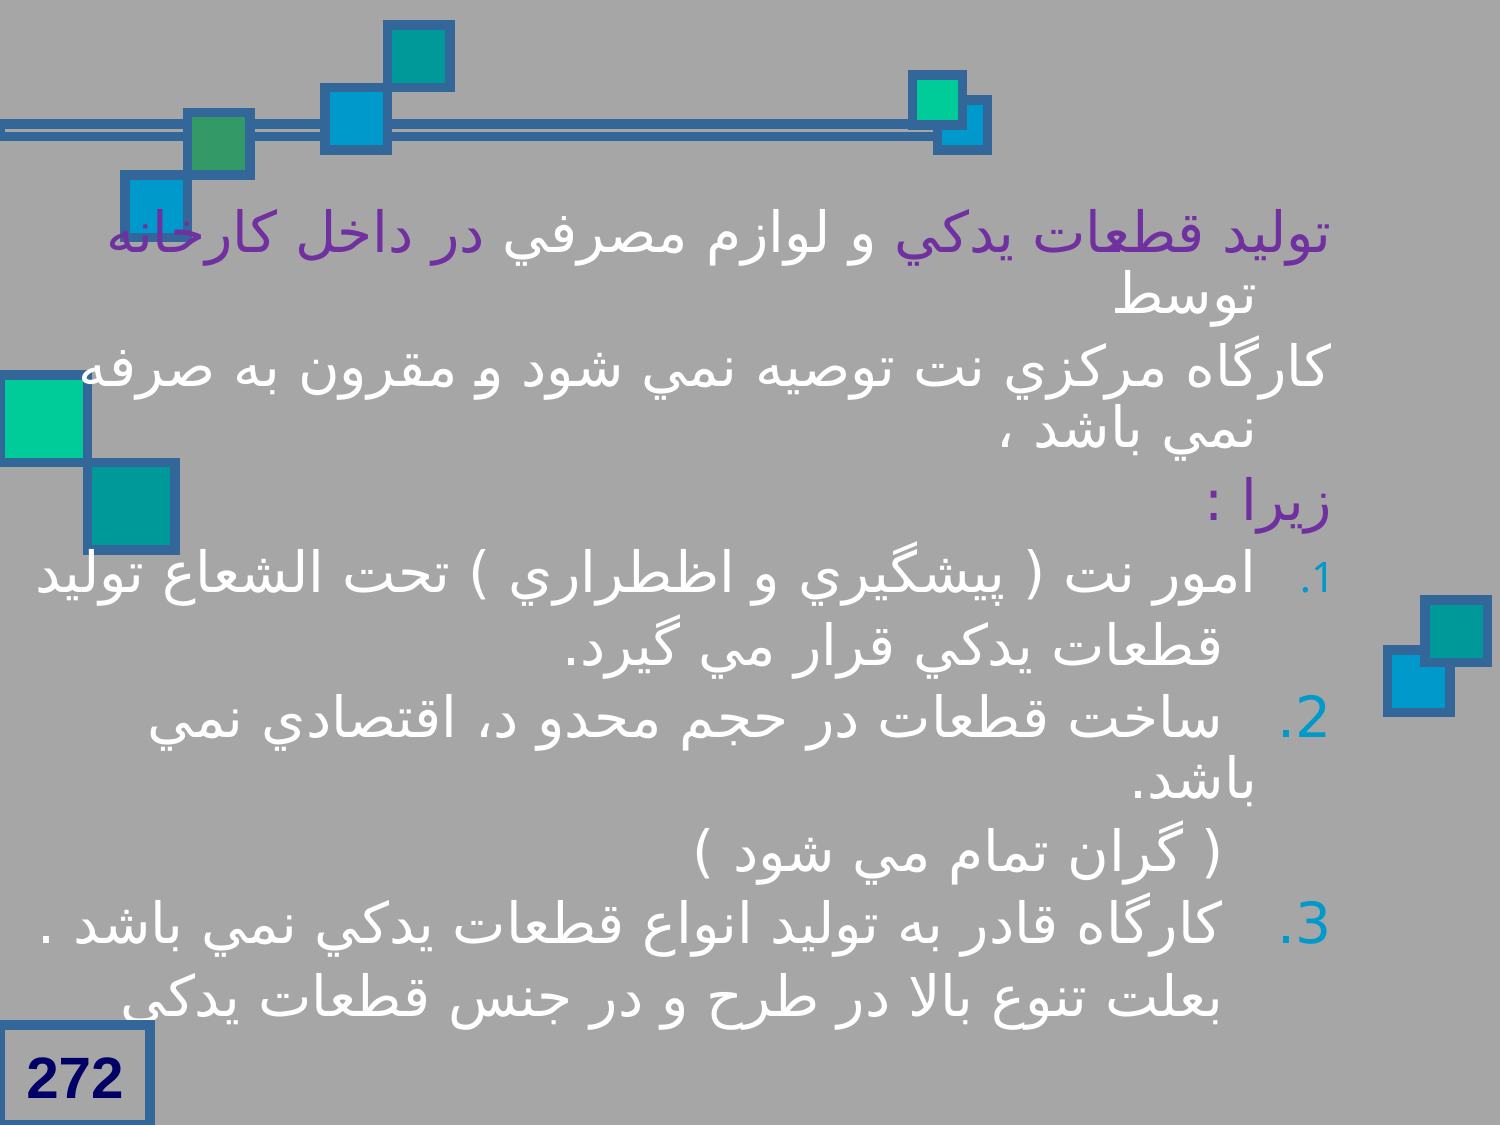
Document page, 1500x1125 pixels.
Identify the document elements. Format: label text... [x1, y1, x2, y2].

slide_number 272 [0, 1020, 155, 1125]
list توليد قطعات يدکي و لوازم مصرفي در داخل کارخانه توسط کارگاه مرکزي نت توصيه نمي شود و مقرون به صرفه نمي باشد ، زيرا : امور نت ( پيشگيري و اظطراري ) تحت الشعاع توليد قطعات يدکي قرار مي گيرد. 2. ساخت قطعات در حجم محدو د، اقتصادي نمي باشد. ( گران تمام مي شود ) 3. کارگاه قادر به توليد انواع قطعات يدکي نمي باشد . بعلت تنوع بالا در طرح و در جنس قطعات يدکي [0, 196, 1347, 1083]
